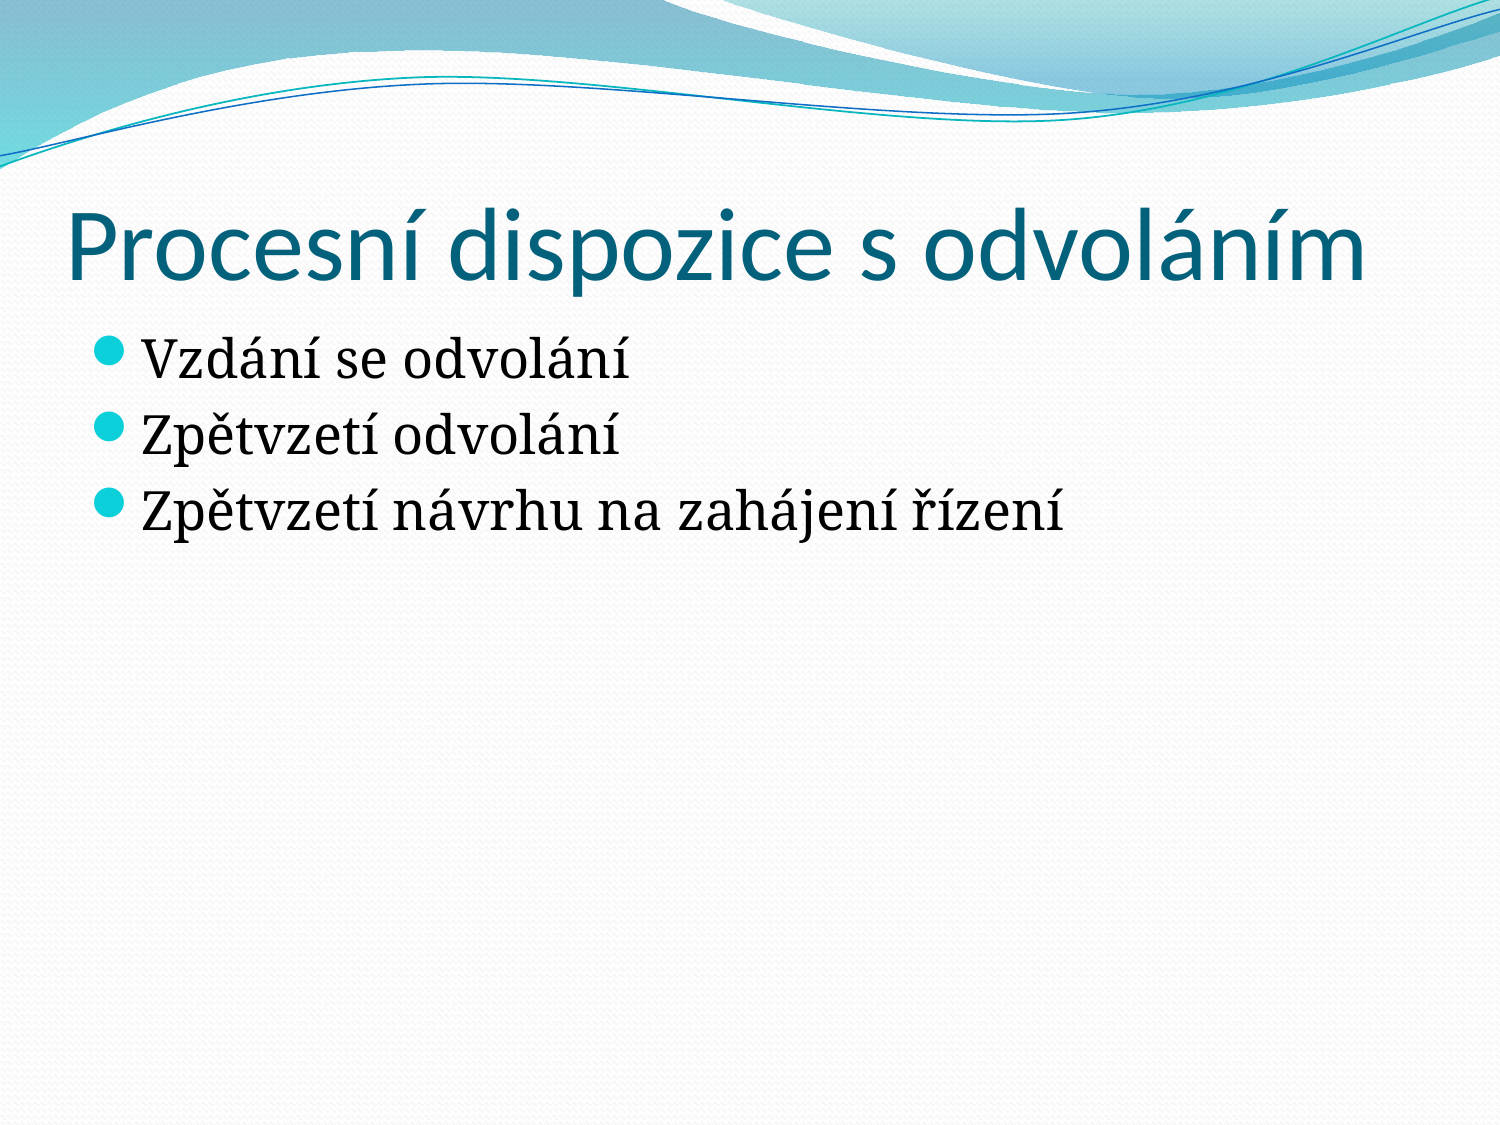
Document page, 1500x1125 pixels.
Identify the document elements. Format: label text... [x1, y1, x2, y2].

title Procesní dispozice s odvoláním [64, 113, 1415, 302]
list Vzdání se odvolání Zpětvzetí odvolání Zpětvzetí návrhu na zahájení řízení [75, 317, 1425, 1038]
